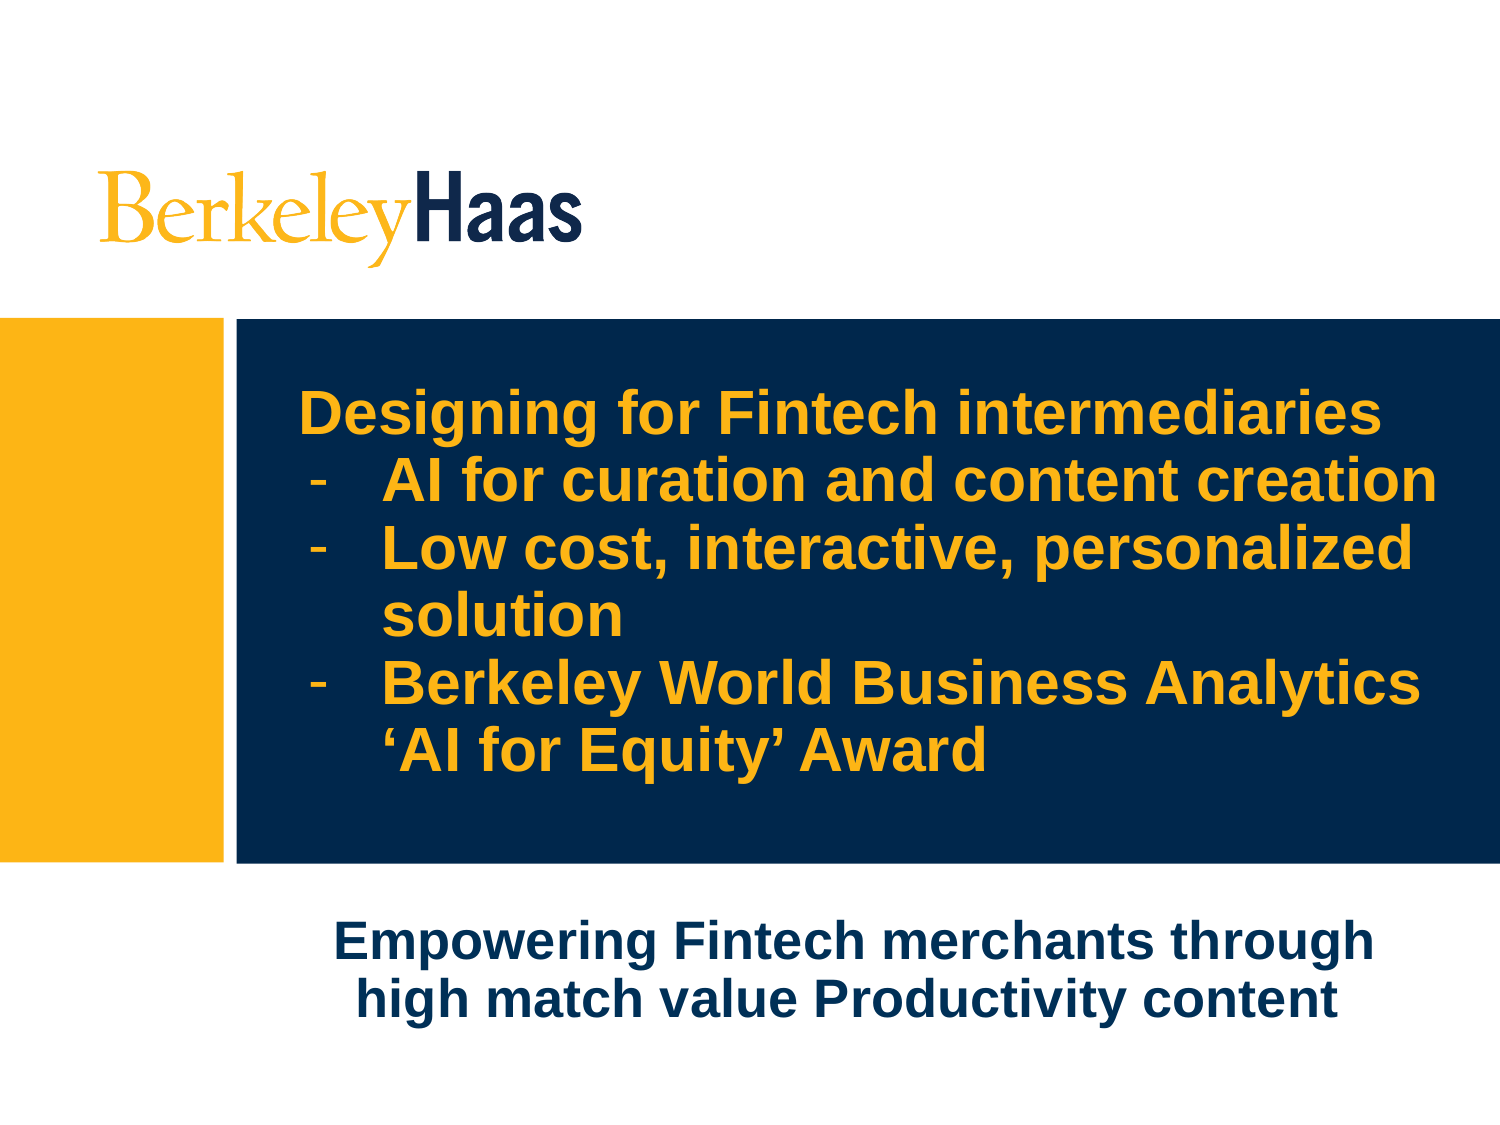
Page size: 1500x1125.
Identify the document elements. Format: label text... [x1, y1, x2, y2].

subtitle Empowering Fintech merchants through high match value Productivity content [284, 882, 1427, 982]
title Designing for Fintech intermediaries AI for curation and content creation Low cost, interactive, personalized solution Berkeley World Business Analytics ‘AI for Equity’ Award [298, 349, 1479, 883]
picture [93, 165, 590, 275]
